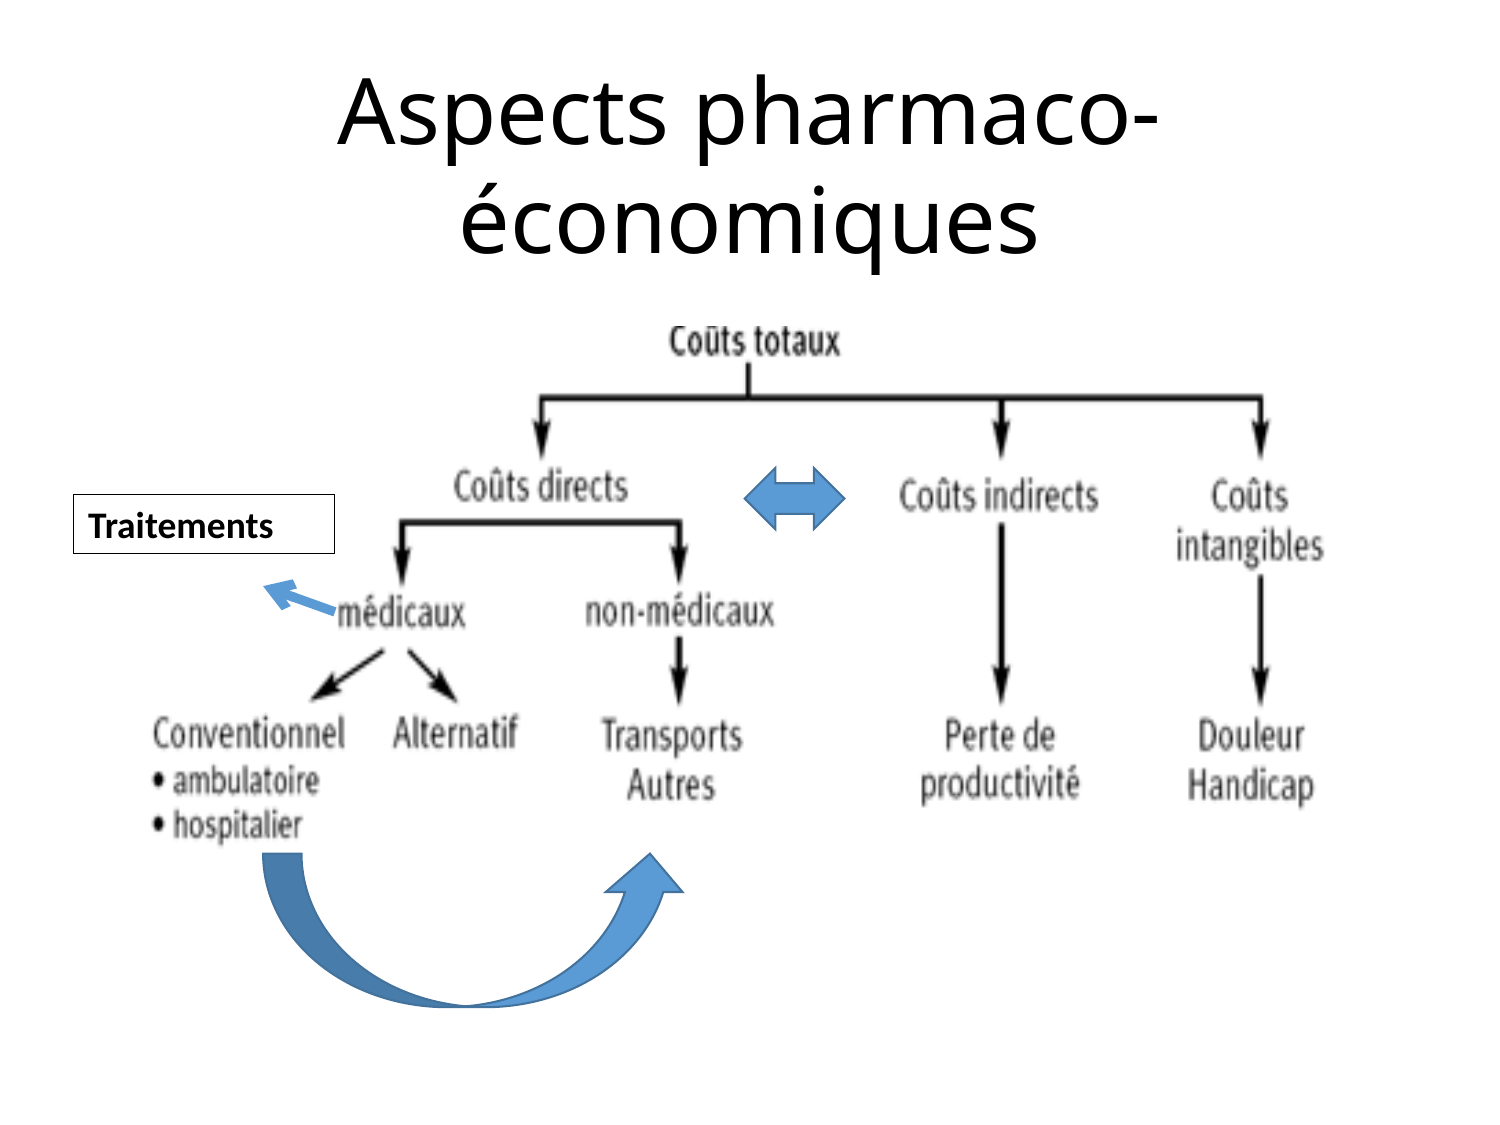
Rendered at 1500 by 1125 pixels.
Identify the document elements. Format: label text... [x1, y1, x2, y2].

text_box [262, 586, 335, 612]
text_box [269, 898, 663, 1009]
picture [147, 326, 1352, 898]
text_box Traitements [73, 494, 147, 554]
text_box Aspects pharmaco-économiques [74, 45, 1425, 233]
